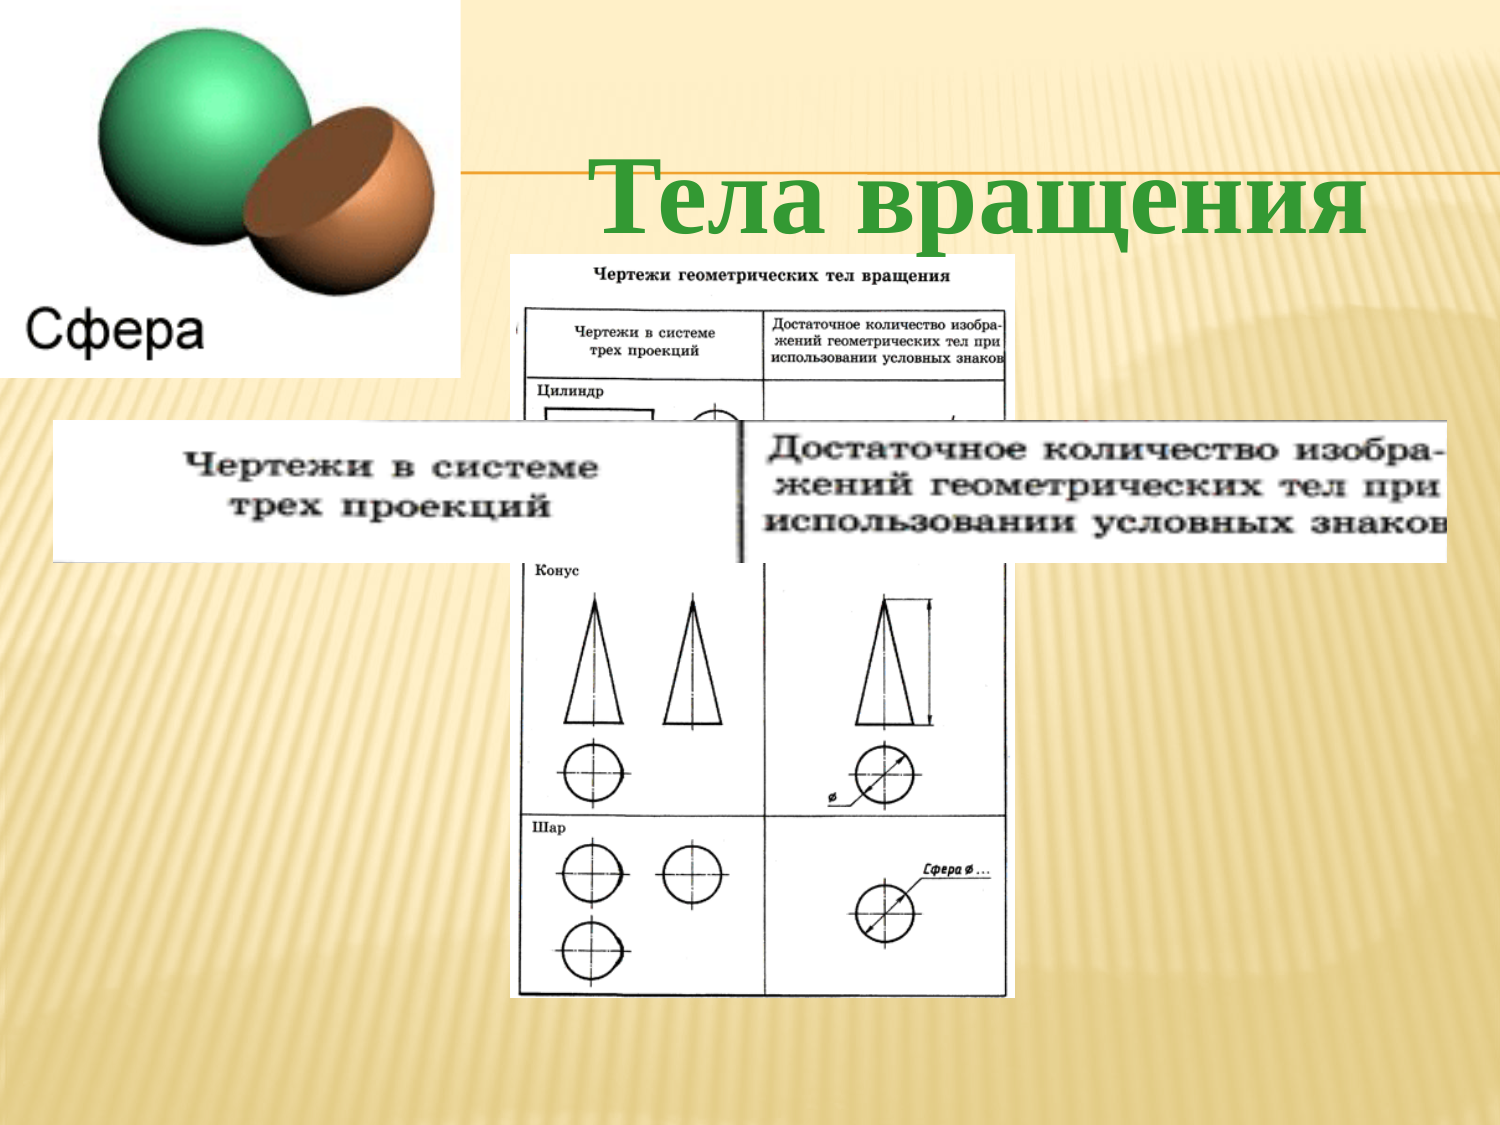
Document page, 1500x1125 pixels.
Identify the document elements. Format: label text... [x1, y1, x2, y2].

picture [0, 0, 461, 378]
text_box Тела вращения [572, 113, 1385, 264]
picture [52, 420, 1448, 563]
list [510, 581, 1015, 998]
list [510, 254, 1015, 418]
